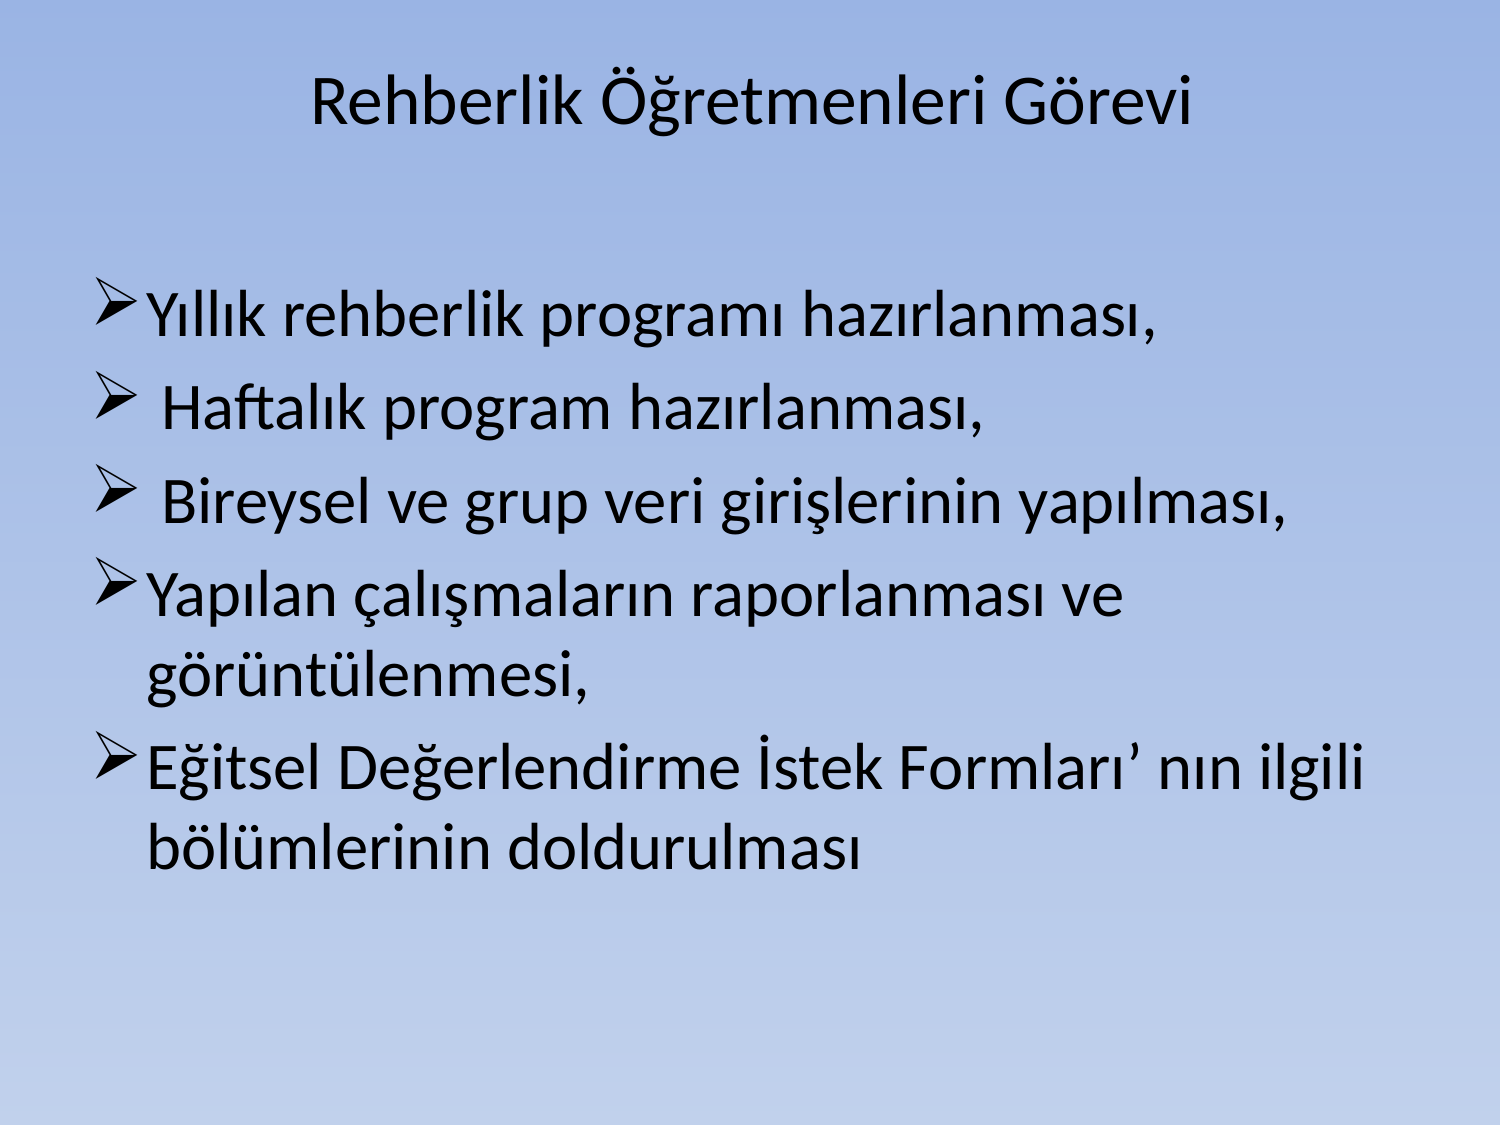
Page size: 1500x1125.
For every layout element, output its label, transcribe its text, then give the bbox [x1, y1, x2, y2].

title Rehberlik Öğretmenleri Görevi [75, 45, 1447, 233]
list Yıllık rehberlik programı hazırlanması, Haftalık program hazırlanması, Bireysel ve grup veri girişlerinin yapılması, Yapılan çalışmaların raporlanması ve görüntülenmesi, Eğitsel Değerlendirme İstek Formları’ nın ilgili bölümlerinin doldurulması [75, 262, 1425, 1005]
